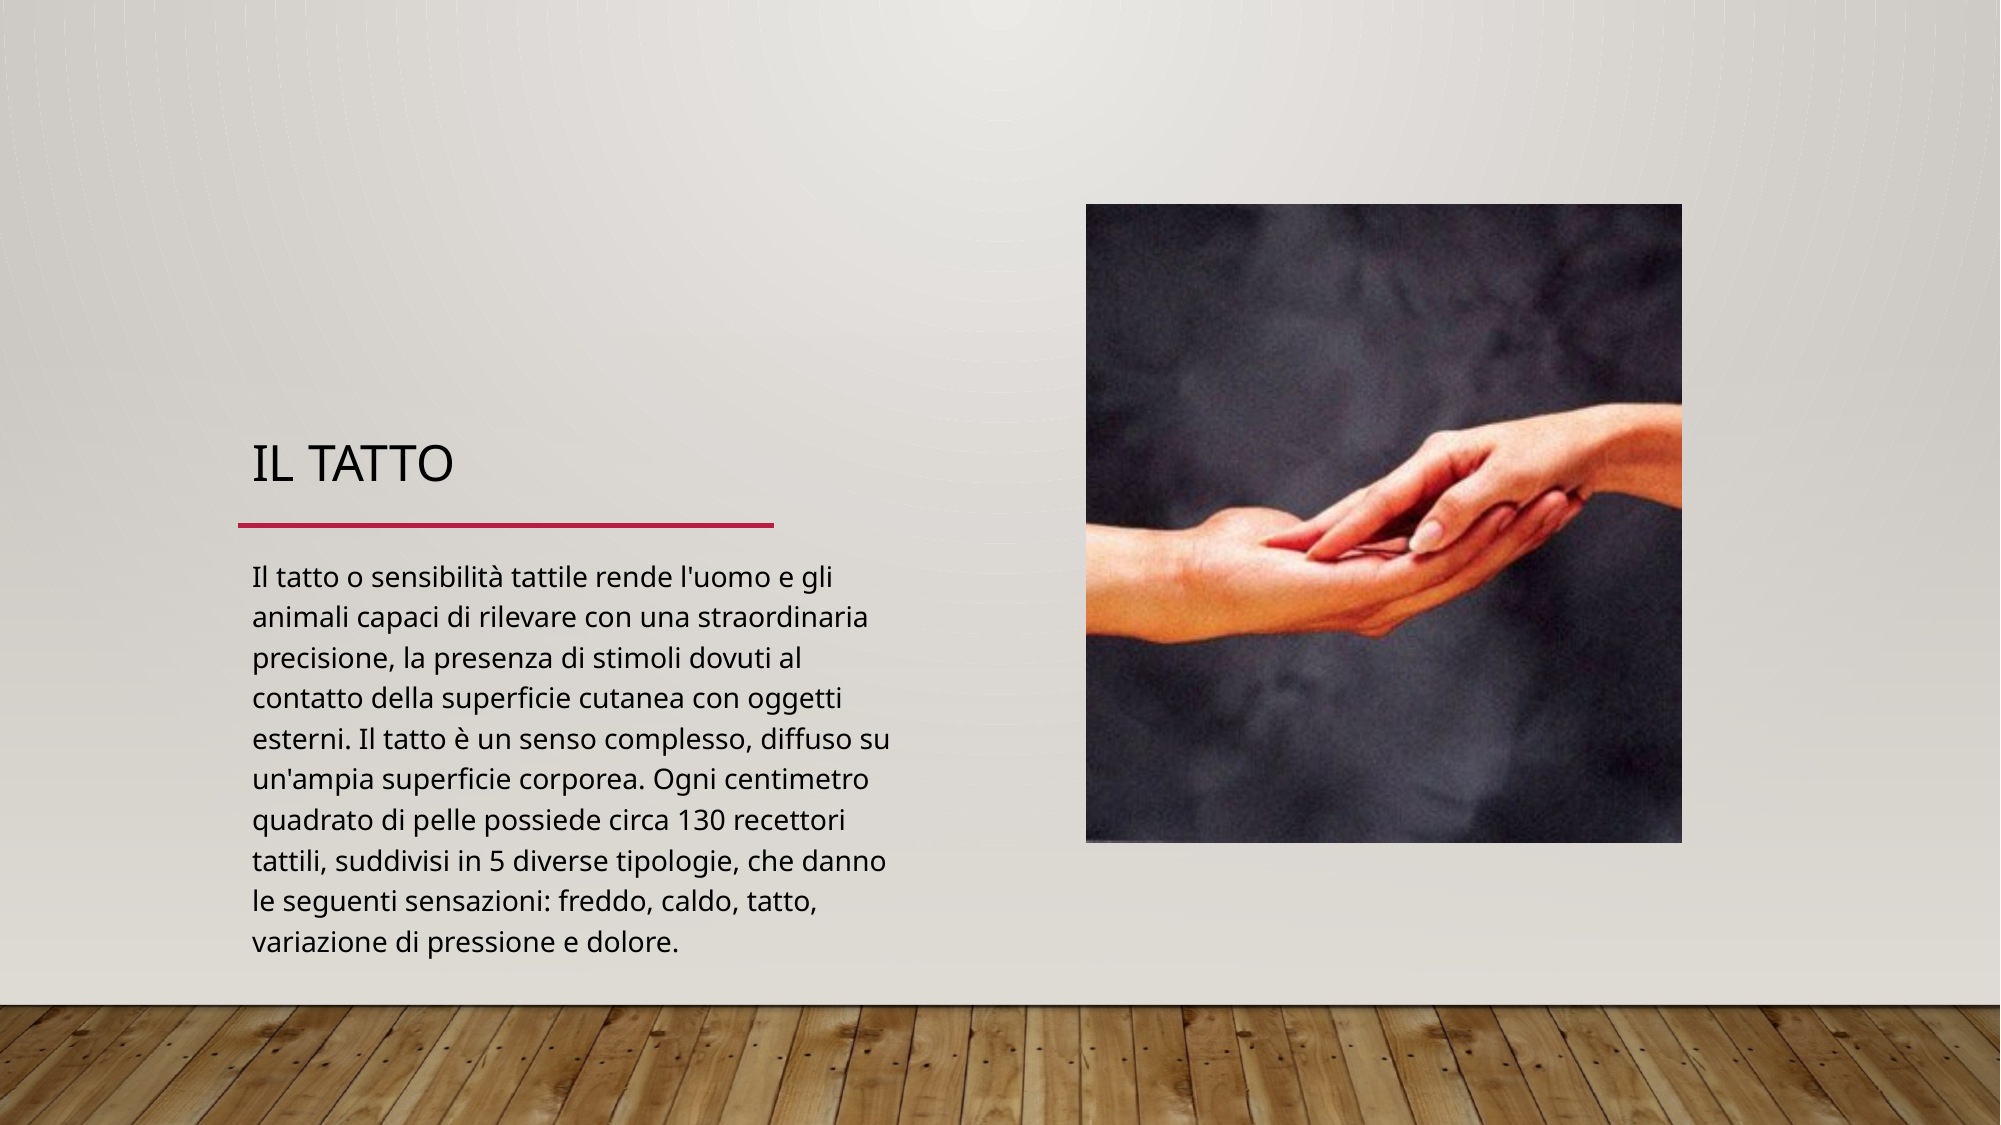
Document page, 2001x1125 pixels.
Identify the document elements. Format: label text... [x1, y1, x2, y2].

title IL tatto [236, 131, 774, 500]
list Il tatto o sensibilità tattile rende l'uomo e gli animali capaci di rilevare con una straordinaria precisione, la presenza di stimoli dovuti al contatto della superficie cutanea con oggetti esterni. Il tatto è un senso complesso, diffuso su un'ampia superficie corporea. Ogni centimetro quadrato di pelle possiede circa 130 recettori tattili, suddivisi in 5 diverse tipologie, che danno le seguenti sensazioni: freddo, caldo, tatto, variazione di pressione e dolore. [236, 544, 920, 971]
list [1085, 204, 1682, 843]
picture [0, 1005, 2000, 1125]
